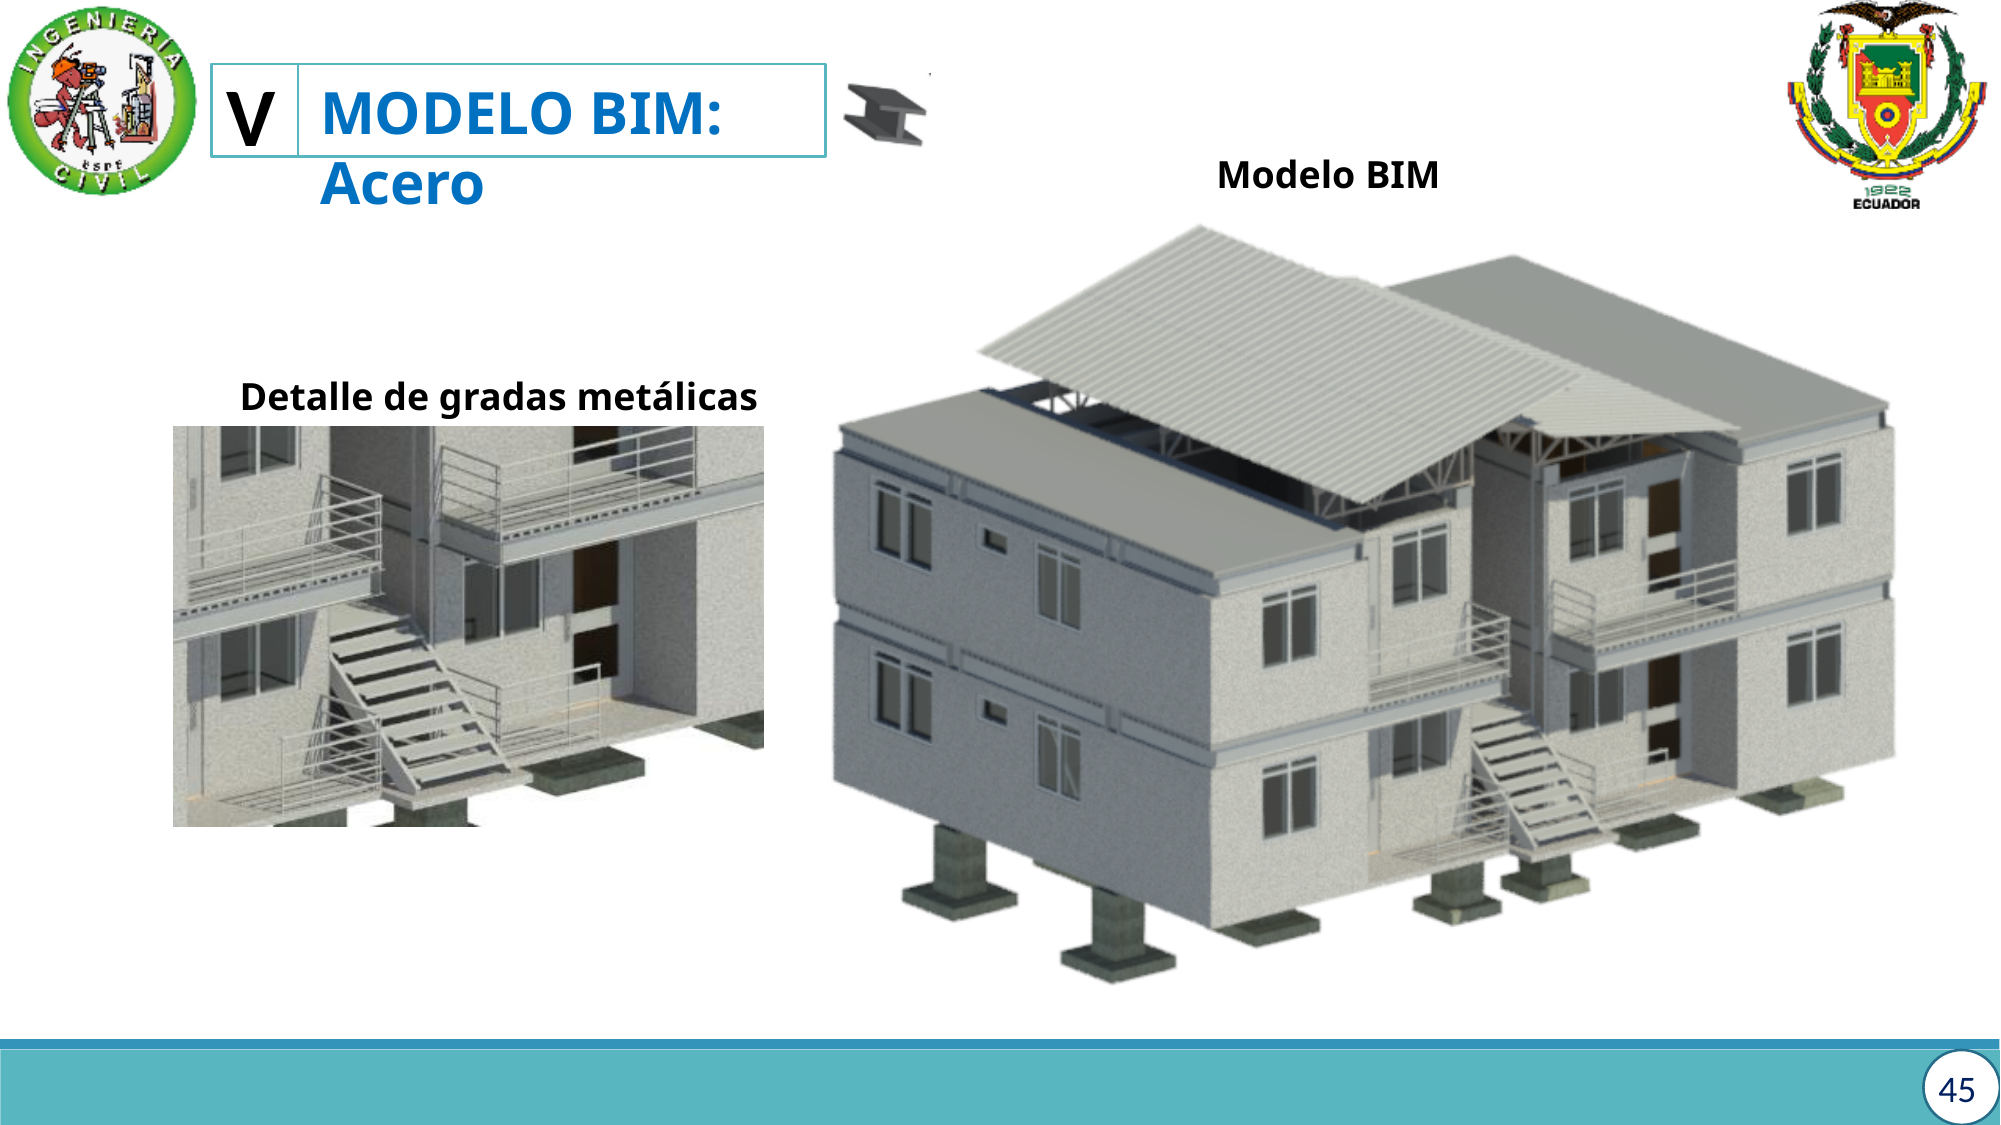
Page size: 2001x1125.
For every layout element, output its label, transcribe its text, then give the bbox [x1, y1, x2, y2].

picture [838, 73, 932, 154]
text_box V [213, 10, 341, 171]
text_box [341, 63, 827, 158]
text_box MODELO BIM: Acero [305, 68, 826, 324]
text_box 45 [1923, 1057, 2000, 1117]
text_box [1937, 1048, 1987, 1057]
text_box Detalle de gradas metálicas [224, 365, 795, 426]
picture [824, 0, 2000, 998]
text_box Modelo BIM [1201, 143, 1768, 204]
text_box [1936, 1117, 1988, 1125]
picture [0, 0, 205, 205]
picture [172, 425, 765, 827]
